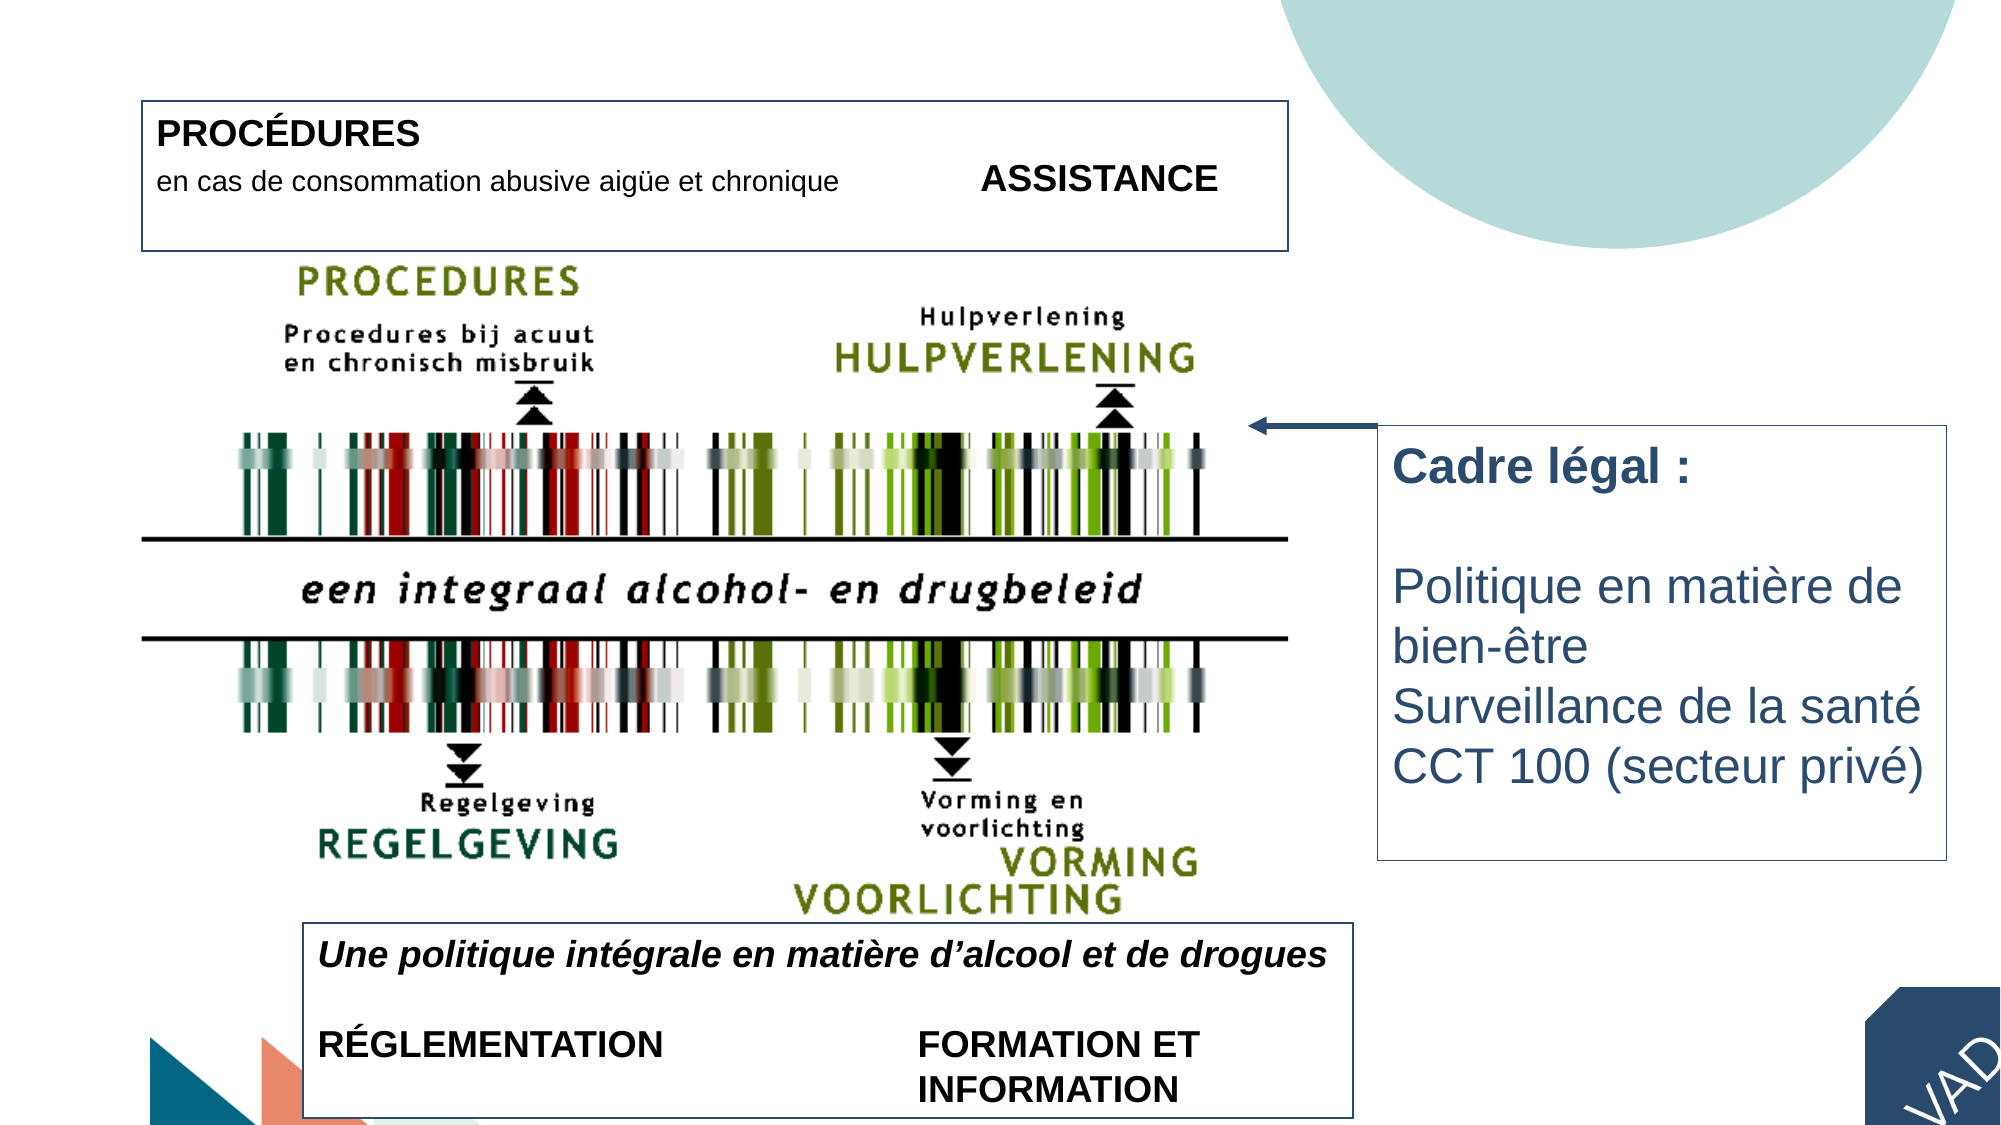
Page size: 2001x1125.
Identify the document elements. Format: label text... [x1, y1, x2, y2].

text_box PROCÉDURES en cas de consommation abusive aigüe et chronique ASSISTANCE [141, 100, 1289, 149]
picture [141, 149, 1289, 1009]
text_box Cadre légal : Politique en matière de bien-être Surveillance de la santé CCT 100 (secteur privé) [1377, 425, 1947, 861]
text_box Une politique intégrale en matière d’alcool et de drogues RÉGLEMENTATION FORMATION ET INFORMATION [302, 922, 1354, 1119]
